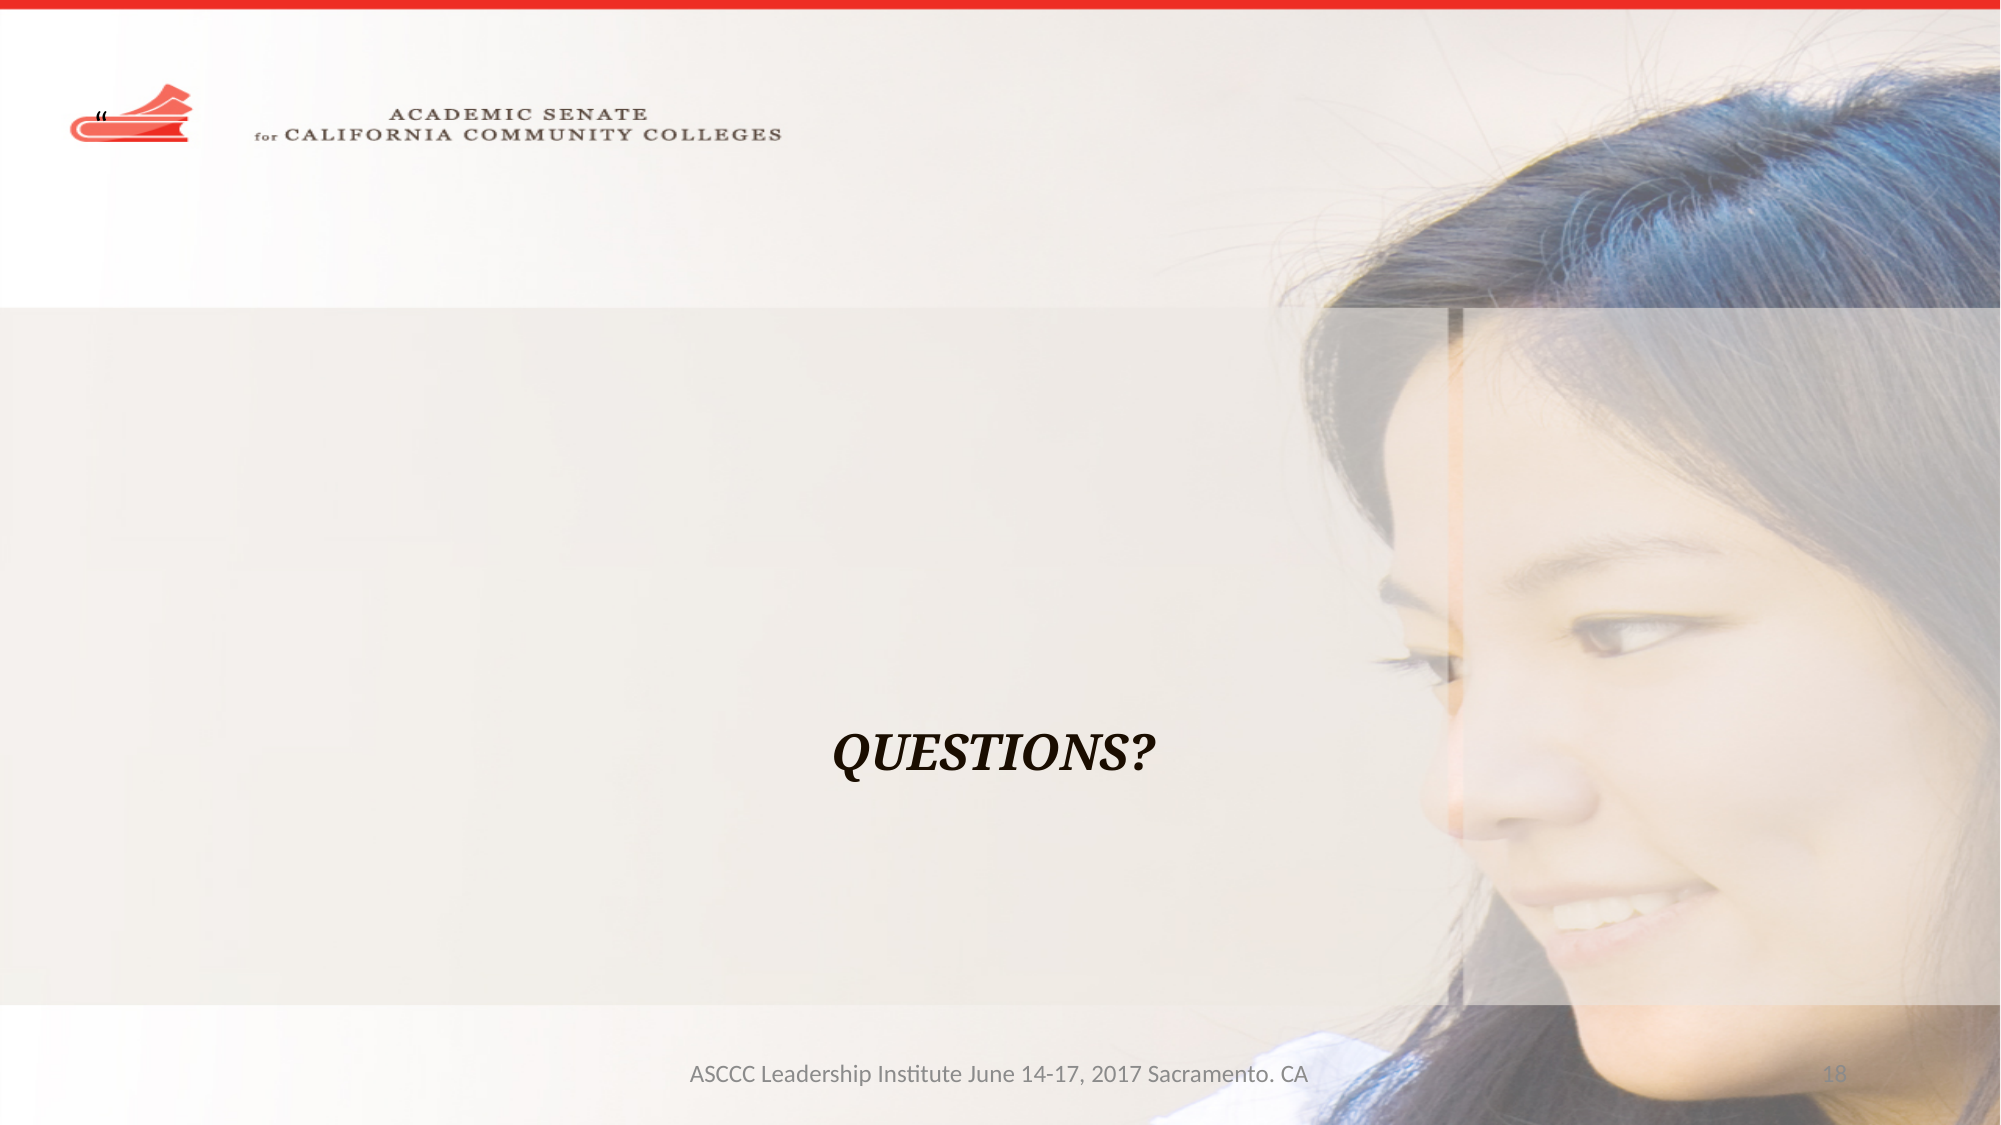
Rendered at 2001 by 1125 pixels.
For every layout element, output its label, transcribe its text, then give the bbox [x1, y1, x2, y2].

picture [0, 0, 2001, 1125]
text_box Questions? [137, 719, 1863, 966]
footer ASCCC Leadership Institute June 14-17, 2017 Sacramento. CA [662, 1042, 1338, 1103]
slide_number 18 [1412, 1042, 1863, 1103]
text_box “ [78, 93, 1079, 154]
